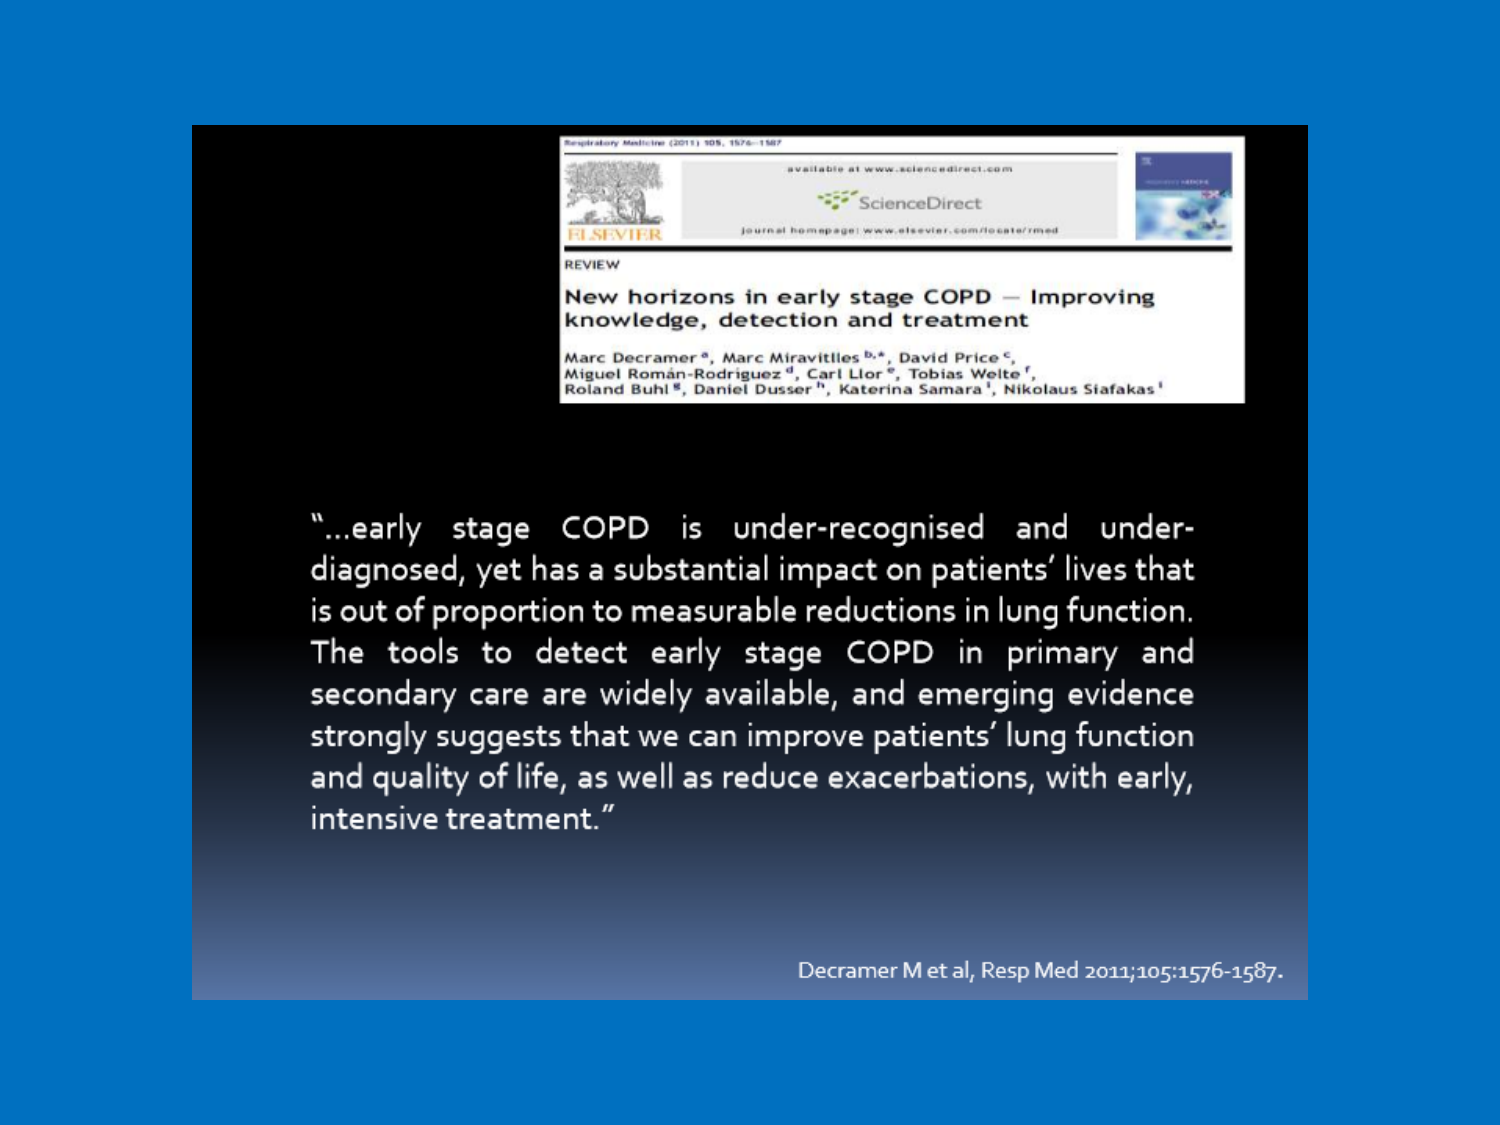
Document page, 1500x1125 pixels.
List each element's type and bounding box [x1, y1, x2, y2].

picture [192, 125, 1308, 1000]
